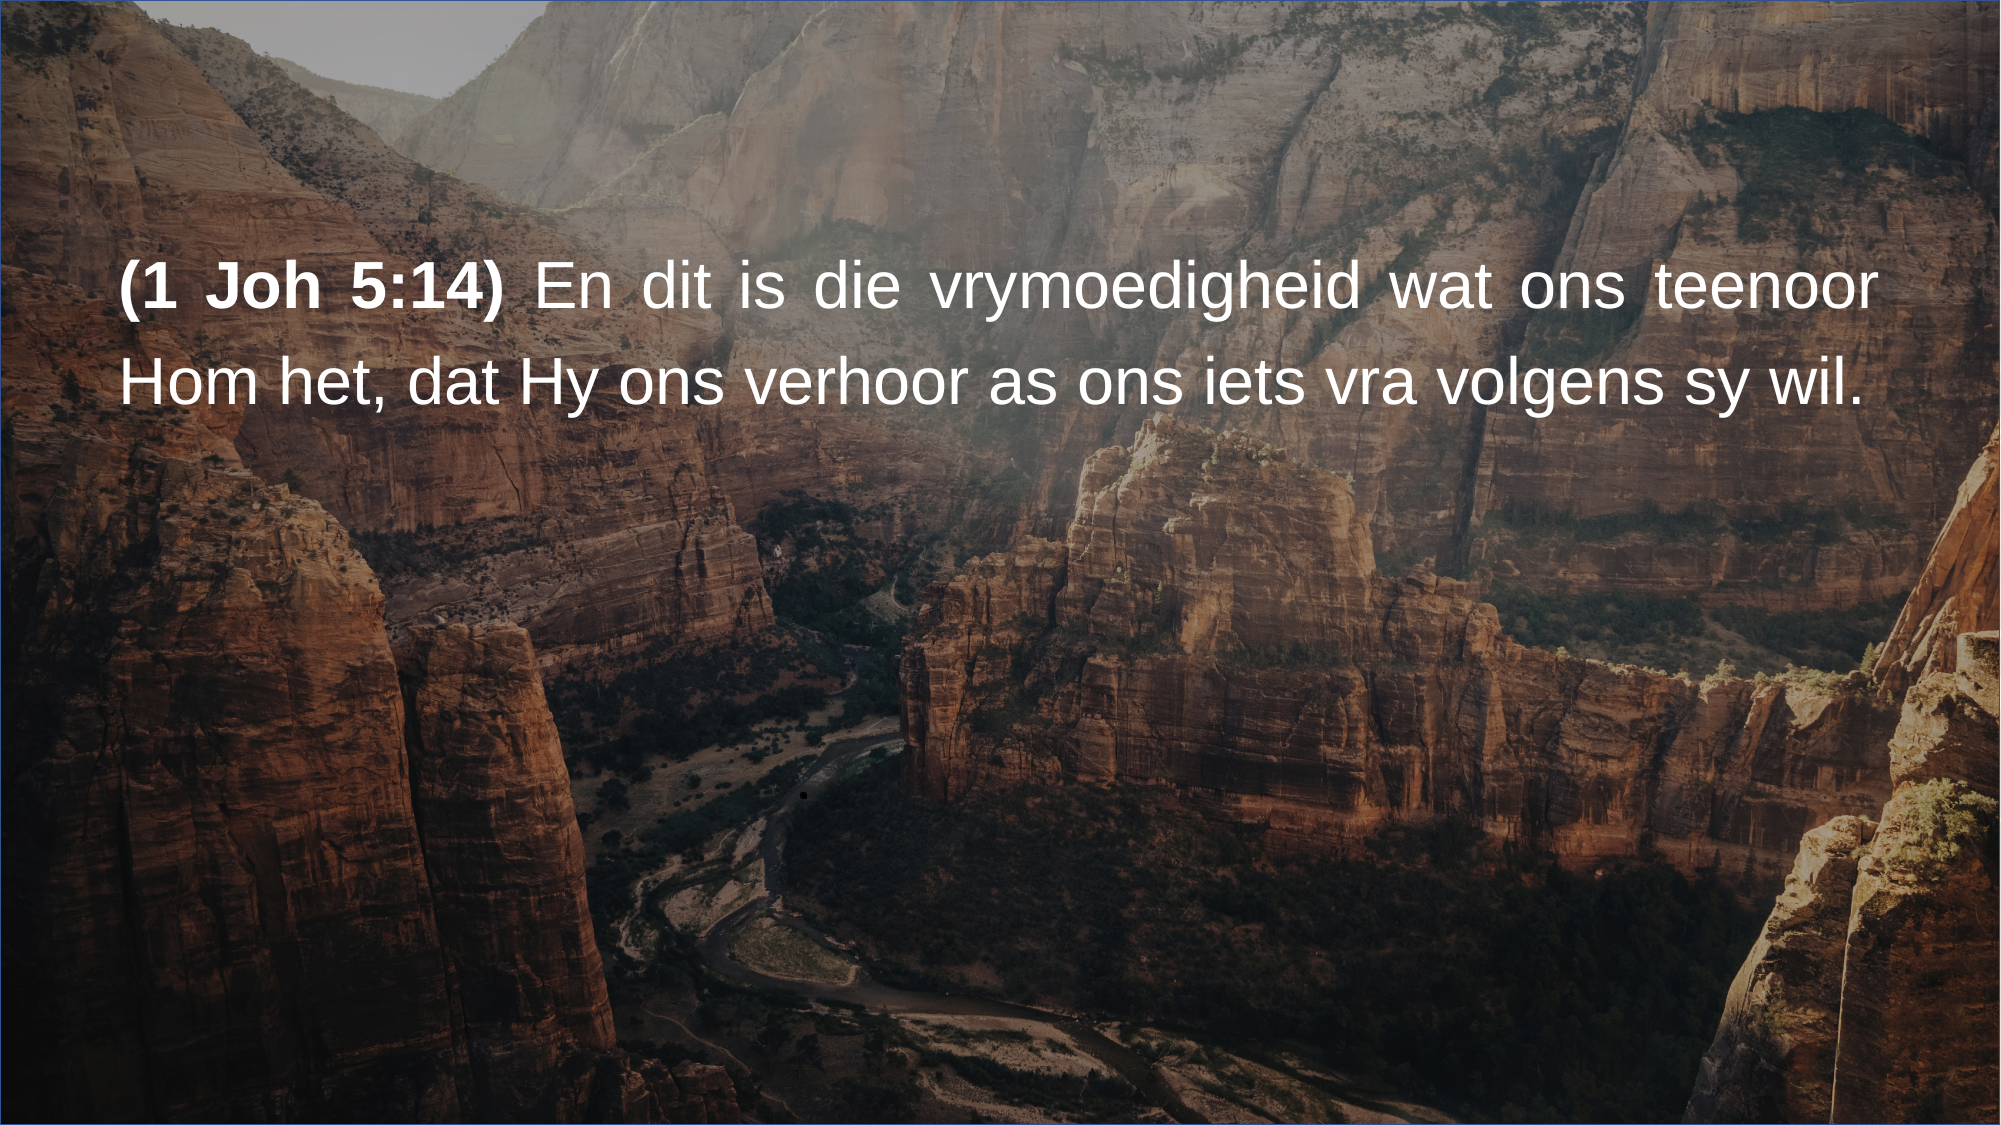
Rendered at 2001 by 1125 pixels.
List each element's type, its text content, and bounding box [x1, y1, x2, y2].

text_box (1 Joh 5:14) En dit is die vrymoedigheid wat ons teenoor Hom het, dat Hy ons verhoor as ons iets vra volgens sy wil. [111, 218, 1889, 426]
text_box [0, 0, 2000, 1125]
